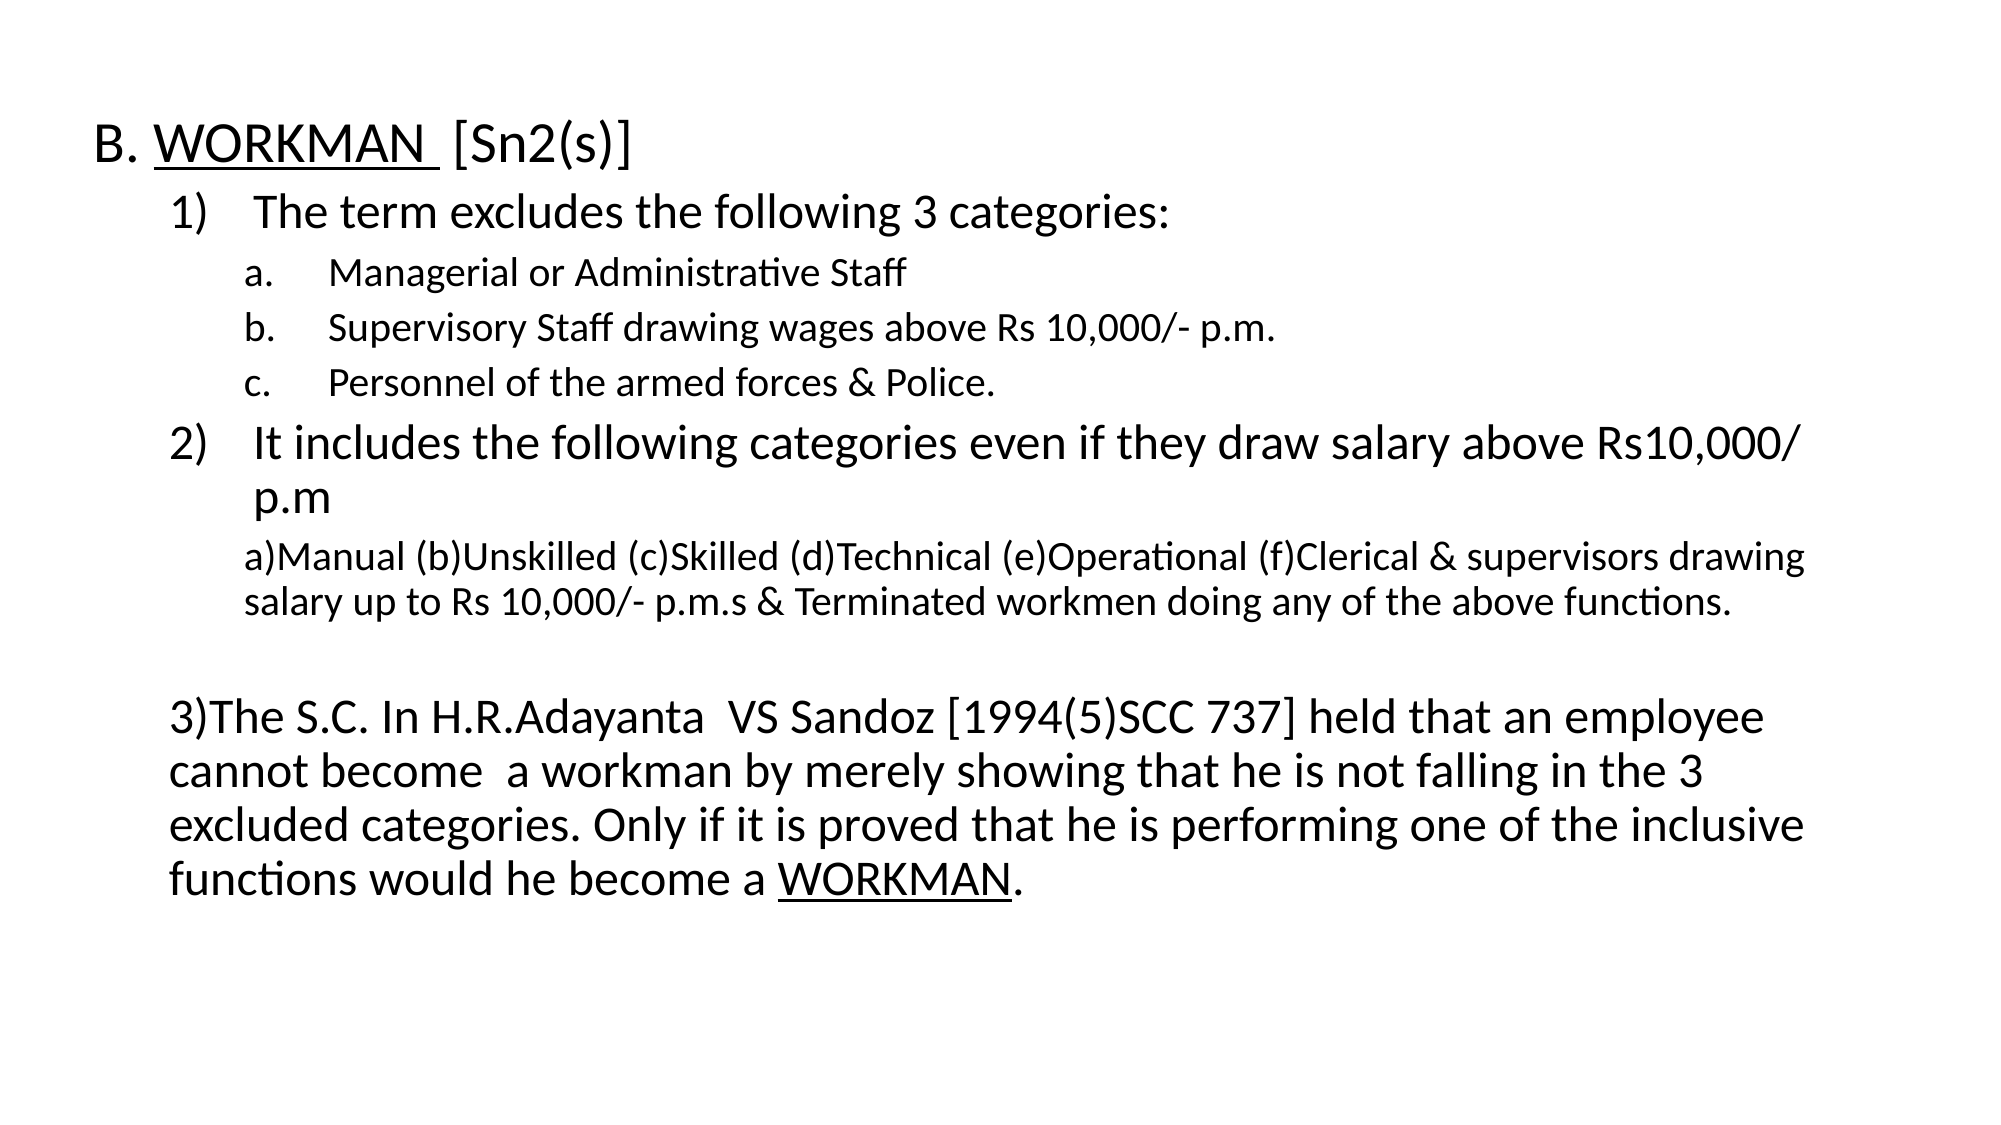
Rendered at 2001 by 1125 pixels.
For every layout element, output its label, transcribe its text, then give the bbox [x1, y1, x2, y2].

list B. WORKMAN [Sn2(s)] The term excludes the following 3 categories: Managerial or Administrative Staff Supervisory Staff drawing wages above Rs 10,000/- p.m. Personnel of the armed forces & Police. It includes the following categories even if they draw salary above Rs10,000/ p.m a)Manual (b)Unskilled (c)Skilled (d)Technical (e)Operational (f)Clerical & supervisors drawing salary up to Rs 10,000/- p.m.s & Terminated workmen doing any of the above functions. 3)The S.C. In H.R.Adayanta VS Sandoz [1994(5)SCC 737] held that an employee cannot become a workman by merely showing that he is not falling in the 3 excluded categories. Only if it is proved that he is performing one of the inclusive functions would he become a WORKMAN. [78, 104, 1863, 1014]
